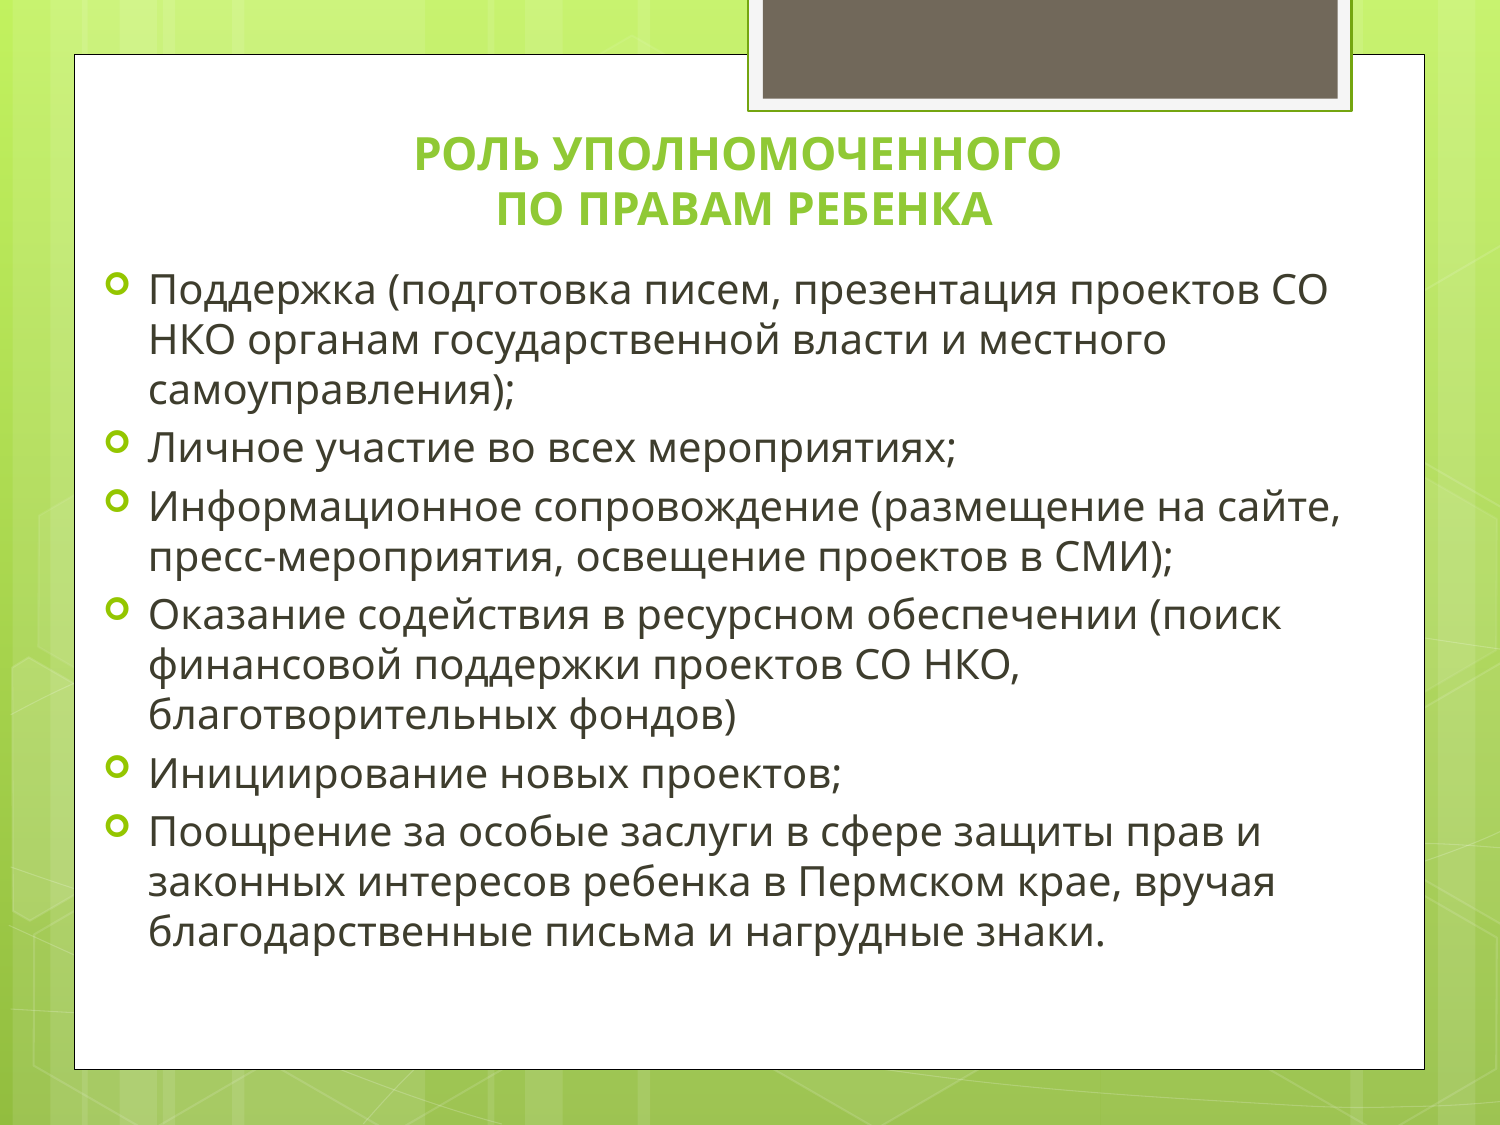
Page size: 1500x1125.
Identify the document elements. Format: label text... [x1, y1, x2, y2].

list Поддержка (подготовка писем, презентация проектов СО НКО органам государственной власти и местного самоуправления); Личное участие во всех мероприятиях; Информационное сопровождение (размещение на сайте, пресс-мероприятия, освещение проектов в СМИ); Оказание содействия в ресурсном обеспечении (поиск финансовой поддержки проектов СО НКО, благотворительных фондов) Инициирование новых проектов; Поощрение за особые заслуги в сфере защиты прав и законных интересов ребенка в Пермском крае, вручая благодарственные письма и нагрудные знаки. [76, 255, 1424, 977]
title Роль Уполномоченного по правам ребенка [64, 54, 1424, 243]
